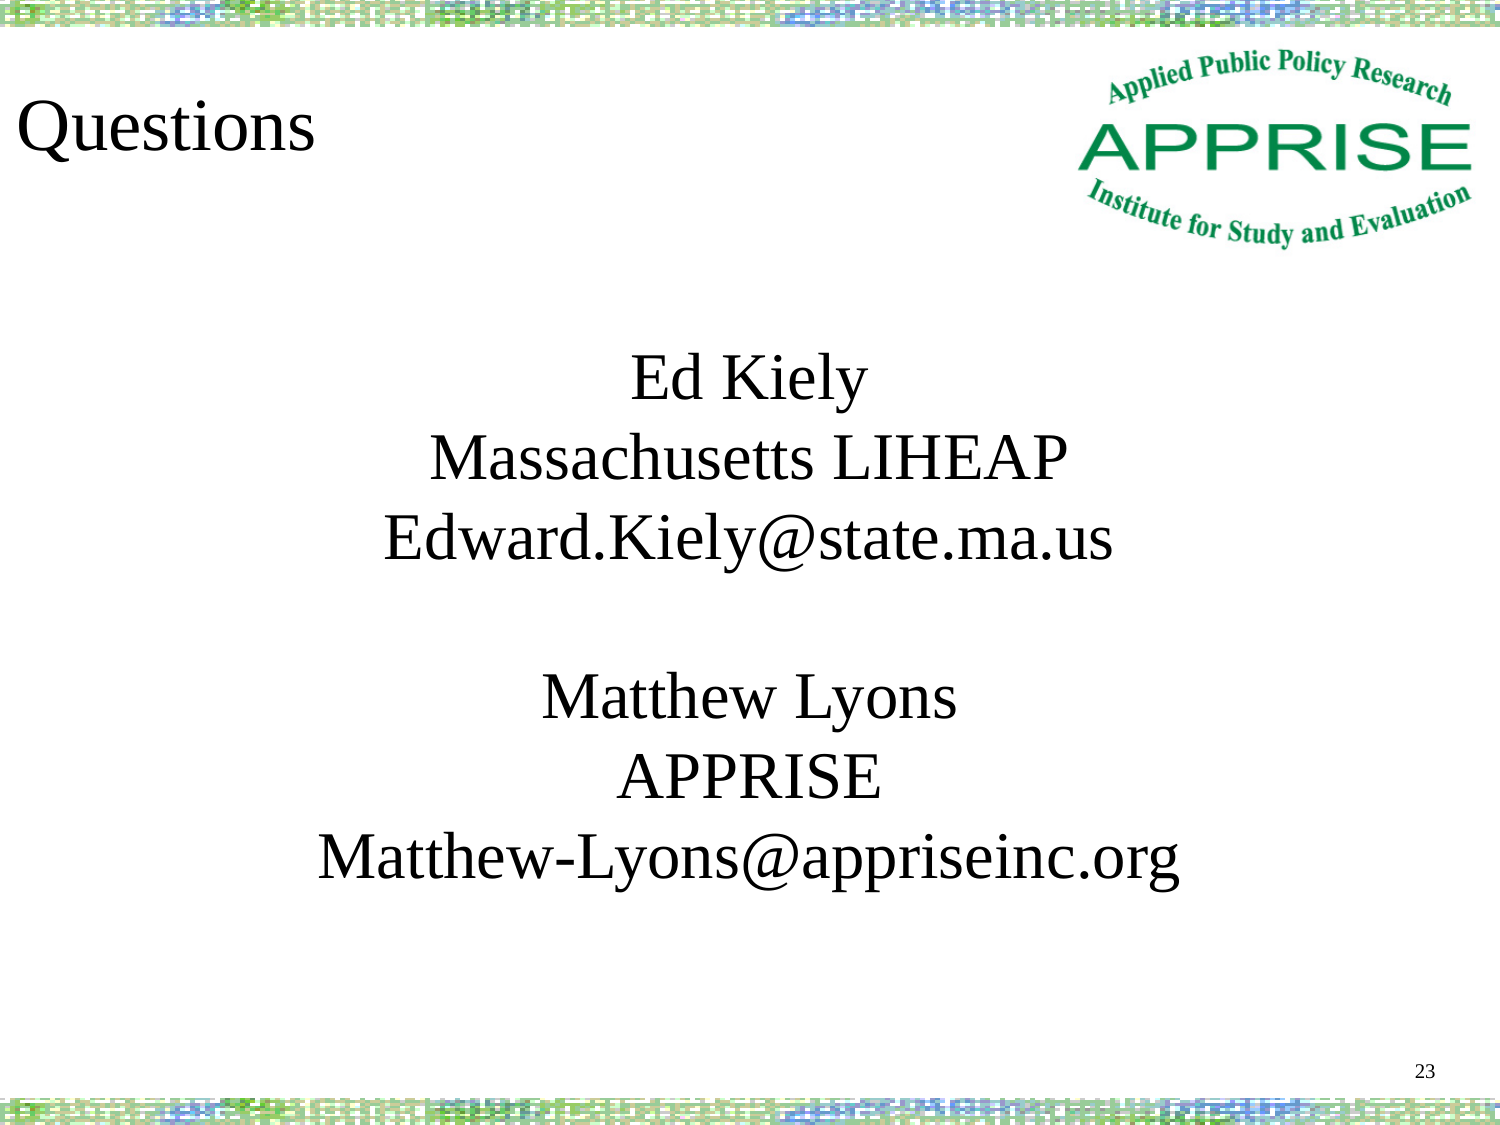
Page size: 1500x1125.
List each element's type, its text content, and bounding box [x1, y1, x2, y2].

list Ed Kiely Massachusetts LIHEAP Edward.Kiely@state.ma.us Matthew Lyons APPRISE Matthew-Lyons@appriseinc.org [112, 324, 1388, 1000]
picture [0, 1098, 1500, 1125]
text_box 23 [1399, 1050, 1463, 1090]
title Questions [1, 35, 1044, 215]
picture [0, 0, 1500, 276]
